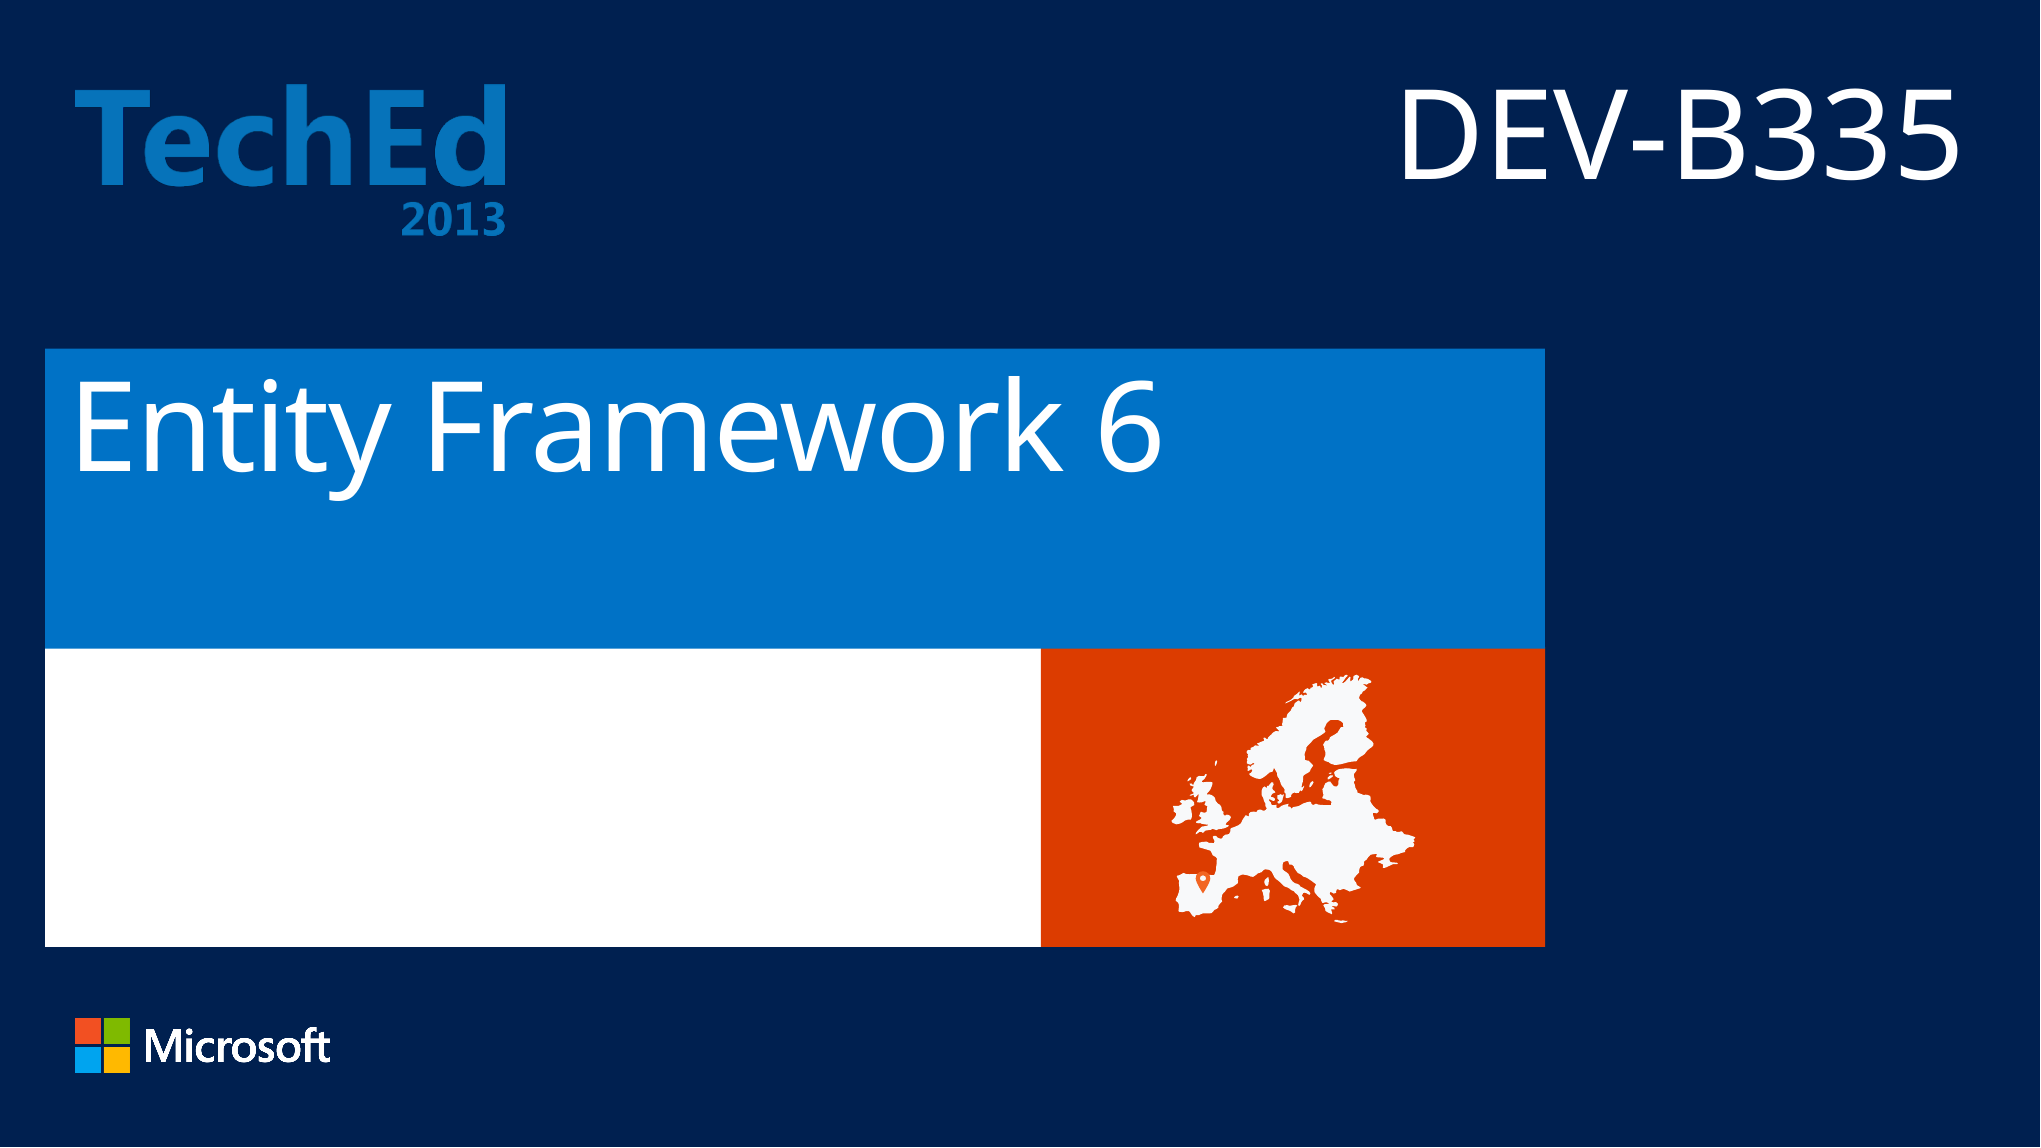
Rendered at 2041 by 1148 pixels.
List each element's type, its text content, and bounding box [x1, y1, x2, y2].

list DEV-B335 [1065, 71, 1966, 224]
list Glenn Condron [45, 648, 1041, 949]
picture [75, 84, 505, 236]
picture [75, 1018, 330, 1073]
title Entity Framework 6 [45, 348, 1546, 649]
